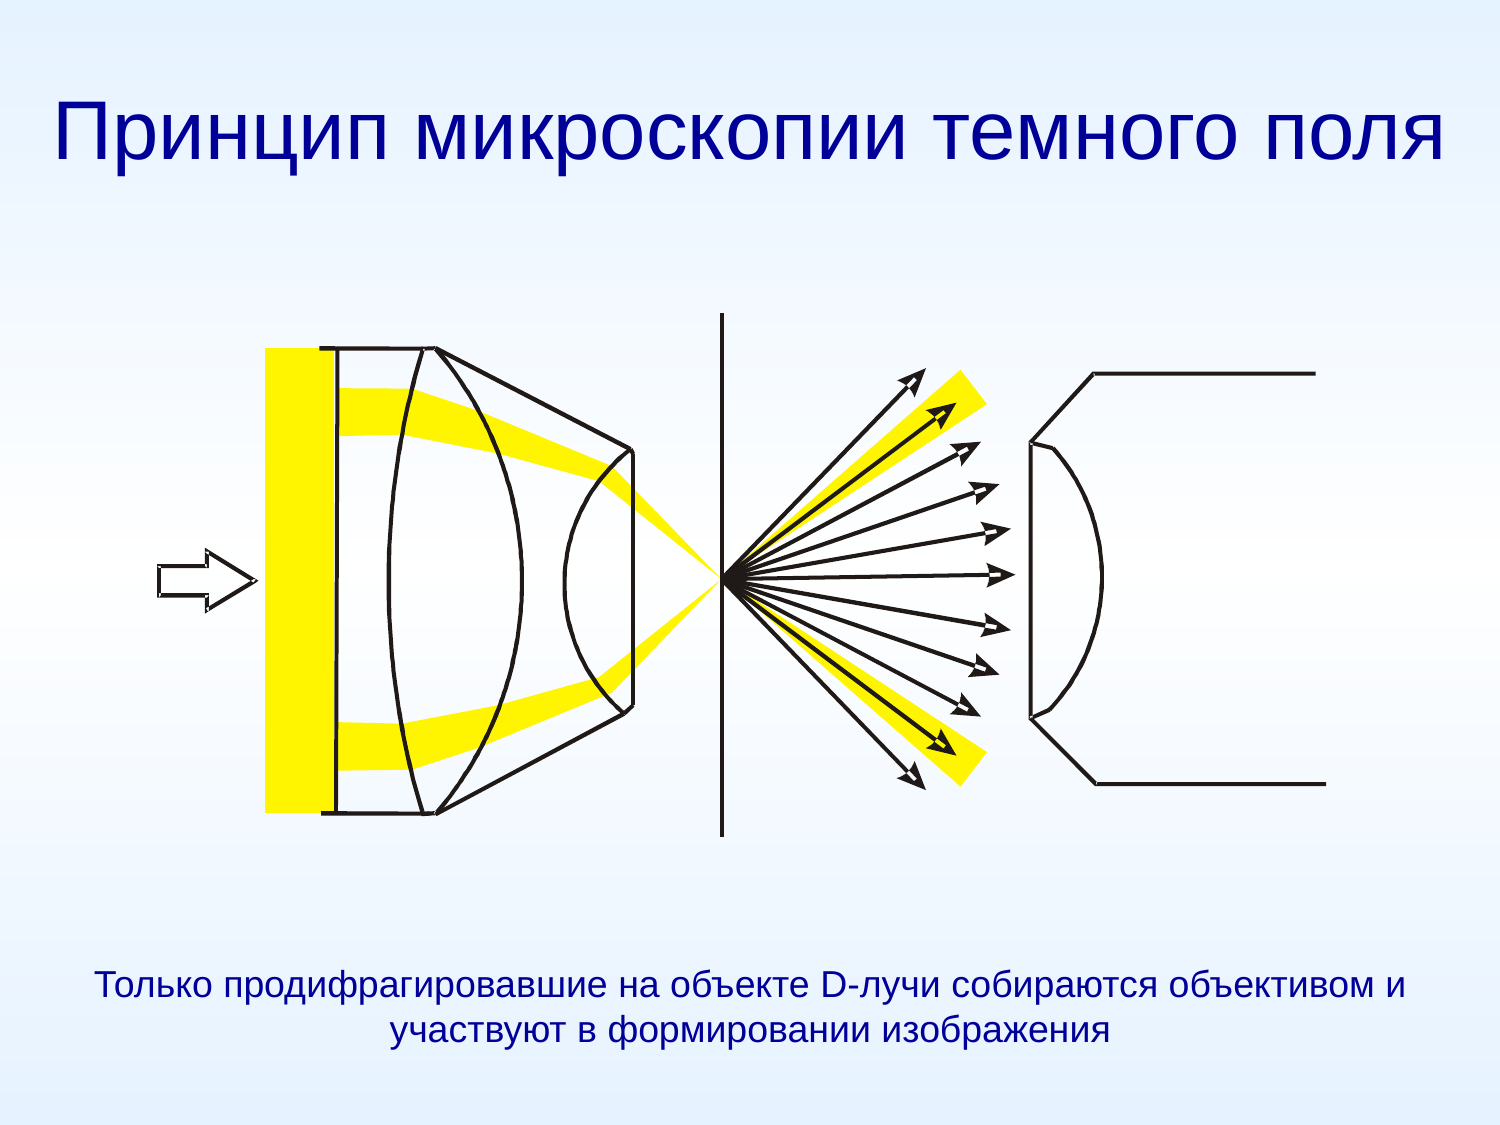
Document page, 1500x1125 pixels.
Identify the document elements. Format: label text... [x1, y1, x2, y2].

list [127, 266, 1373, 883]
title Принцип микроскопии темного поля [0, 32, 1500, 220]
text_box Только продифрагировавшие на объекте D-лучи собираются объективом и участвуют в формировании изображения [47, 952, 1454, 1057]
